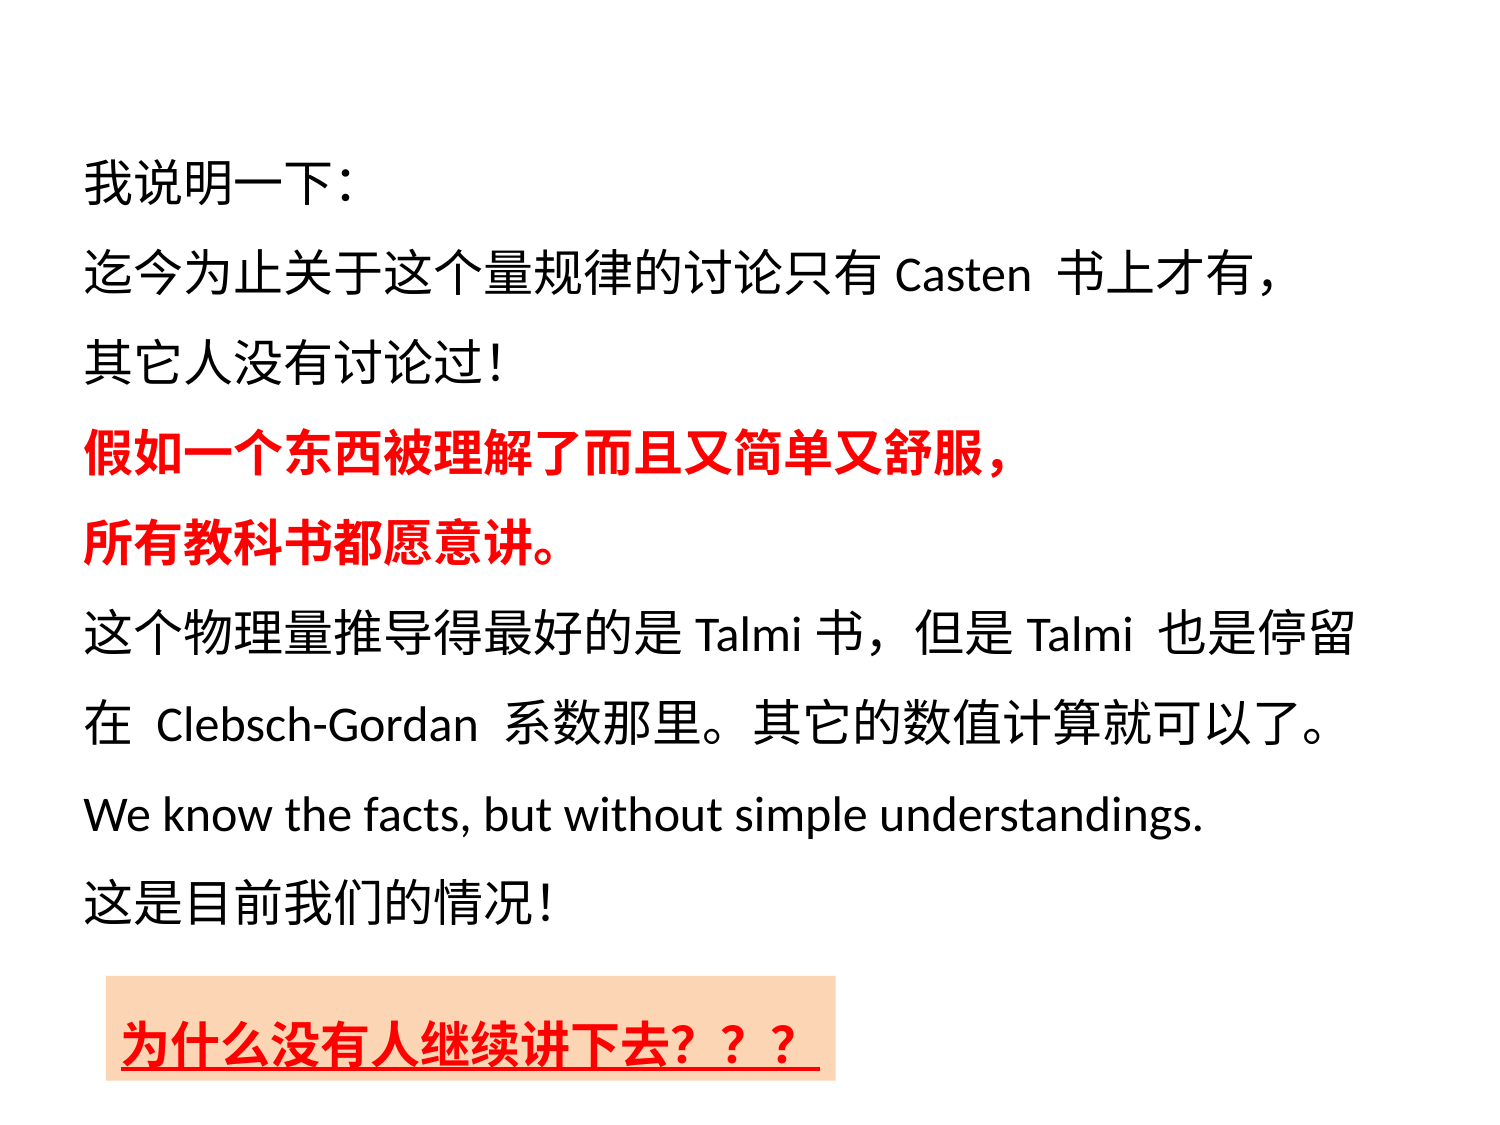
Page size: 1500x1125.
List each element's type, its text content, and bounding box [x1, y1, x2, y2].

text_box 为什么没有人继续讲下去？？？ [105, 975, 836, 1081]
text_box 我说明一下： 迄今为止关于这个量规律的讨论只有Casten 书上才有， 其它人没有讨论过！ 假如一个东西被理解了而且又简单又舒服， 所有教科书都愿意讲。 这个物理量推导得最好的是Talmi书，但是Talmi 也是停留 在 Clebsch-Gordan 系数那里。其它的数值计算就可以了。 We know the facts, but without simple understandings. 这是目前我们的情况！ [68, 113, 1373, 939]
